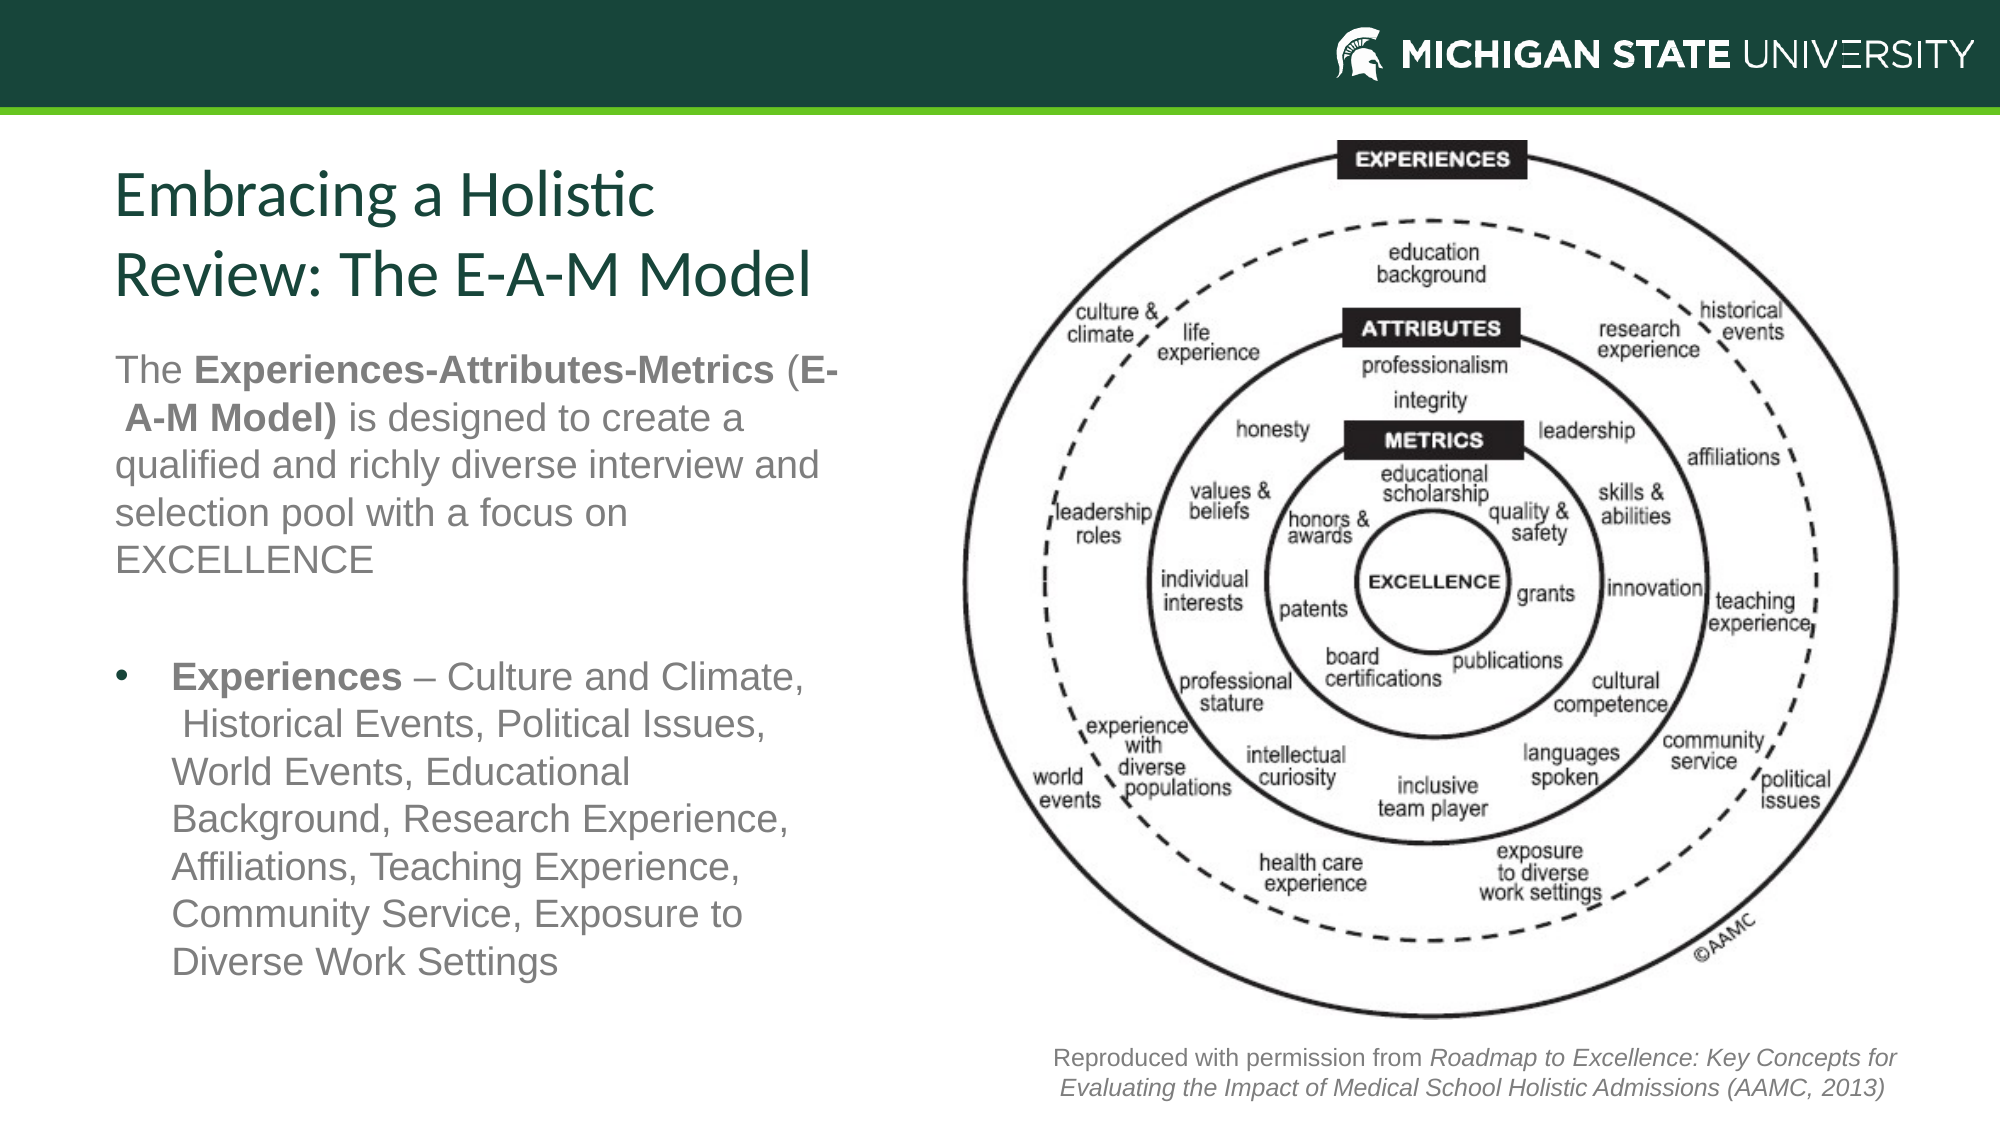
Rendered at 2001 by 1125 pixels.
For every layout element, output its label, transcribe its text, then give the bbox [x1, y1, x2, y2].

title Embracing a Holistic Review: The E-A-M Model [112, 147, 820, 338]
picture [1446, 40, 1472, 68]
picture [1514, 40, 1572, 68]
picture [1925, 40, 1974, 68]
text_box Reproduced with permission from Roadmap to Excellence: Key Concepts for Evaluating the Impact of Medical School Holistic Admissions (AAMC, 2013) [1051, 1039, 1902, 1102]
picture [1773, 40, 1797, 68]
picture [1866, 40, 1912, 68]
text_box [962, 140, 1900, 1020]
text_box The Experiences-Attributes-Metrics (E- A-M Model) is designed to create a qualified and richly diverse interview and selection pool with a focus on EXCELLENCE Experiences – Culture and Climate, Historical Events, Political Issues, World Events, Educational Background, Research Experience, Affiliations, Teaching Experience, Community Service, Exposure to Diverse Work Settings [112, 342, 848, 984]
picture [1403, 40, 1431, 68]
picture [1811, 40, 1838, 68]
picture [1744, 40, 1768, 68]
picture [1574, 40, 1599, 68]
picture [1344, 39, 1383, 81]
